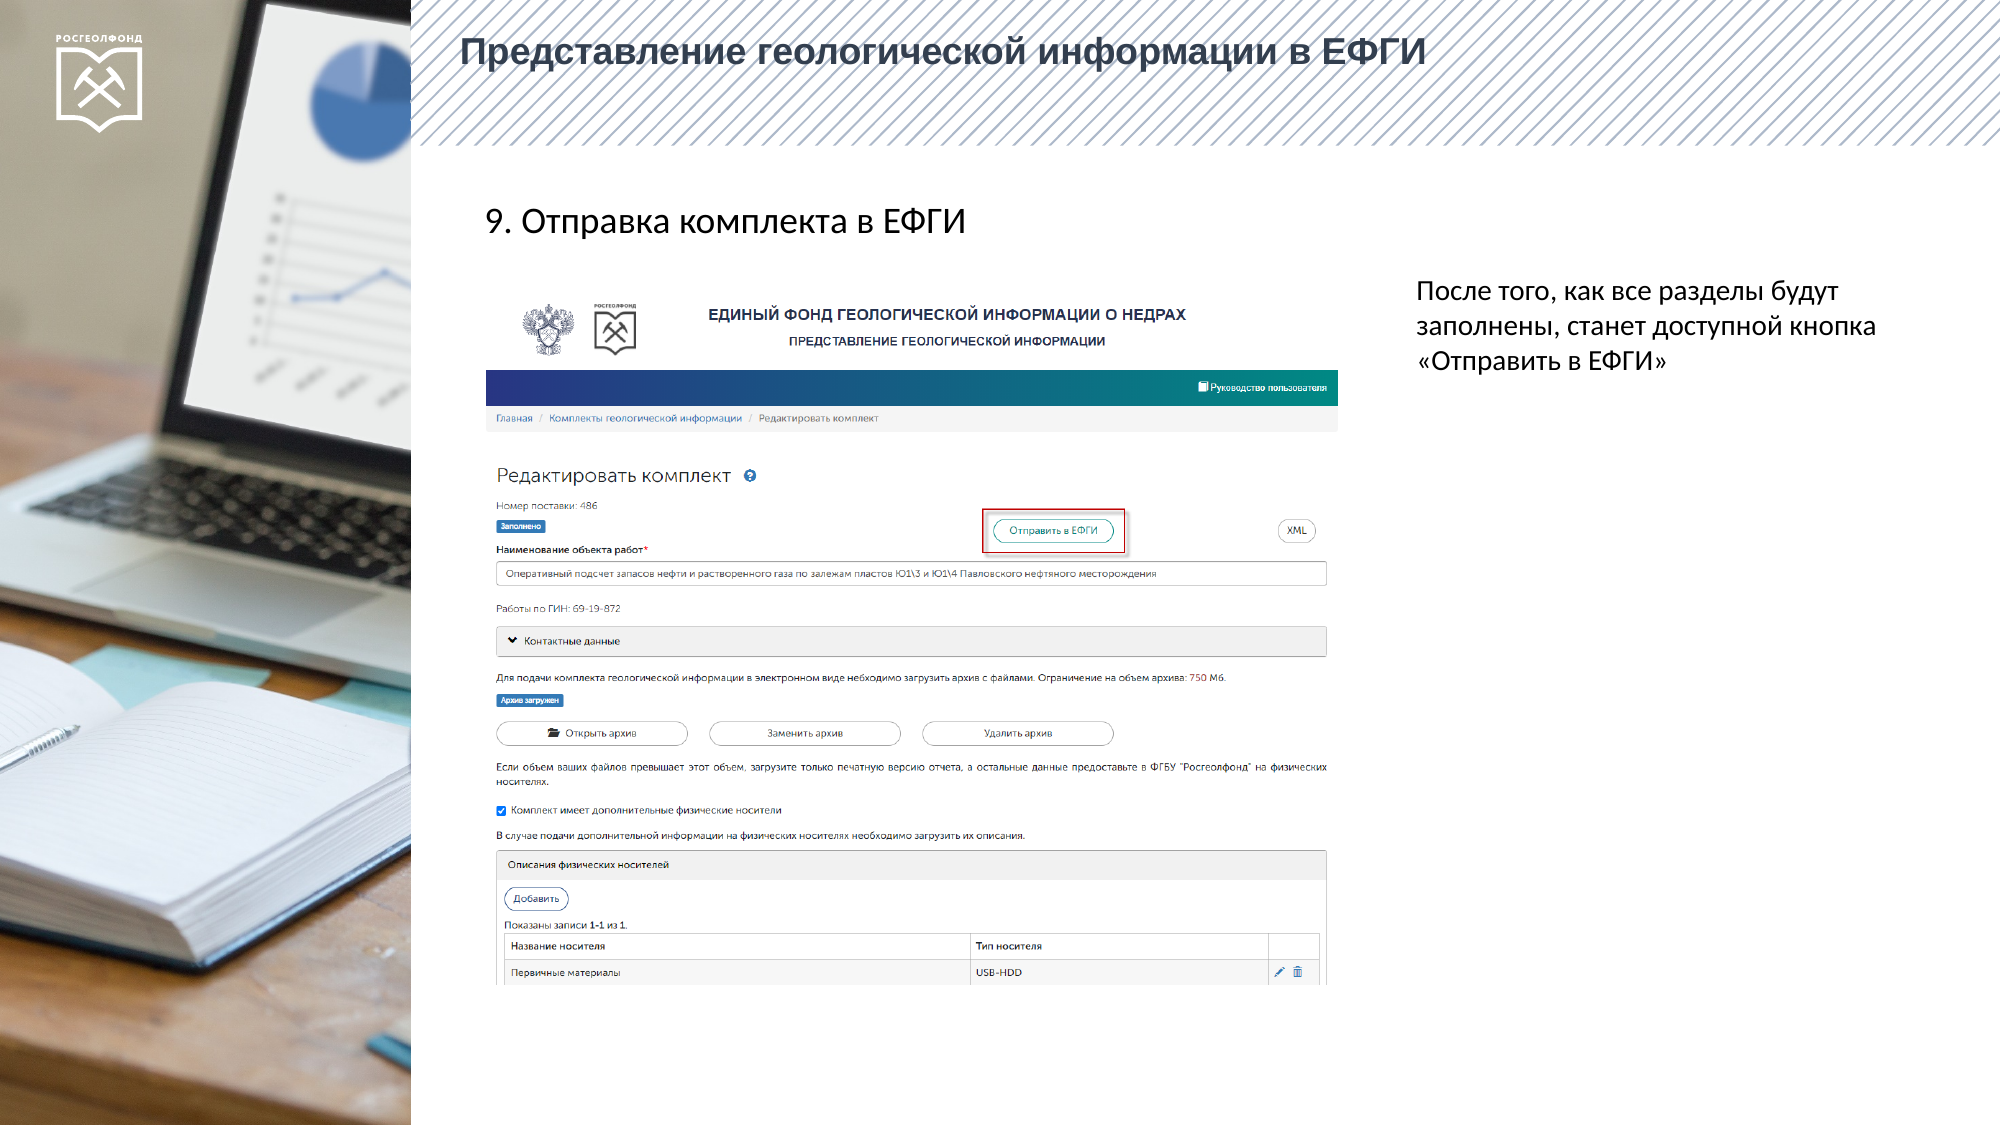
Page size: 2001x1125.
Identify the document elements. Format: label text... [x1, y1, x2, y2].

text_box После того, как все разделы будут заполнены, станет доступной кнопка «Отправить в ЕФГИ» [1401, 264, 1950, 384]
picture [0, 0, 411, 1125]
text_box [56, 34, 143, 133]
text_box 9. Отправка комплекта в ЕФГИ [469, 188, 1555, 294]
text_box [410, 0, 2000, 146]
picture [479, 294, 1350, 985]
